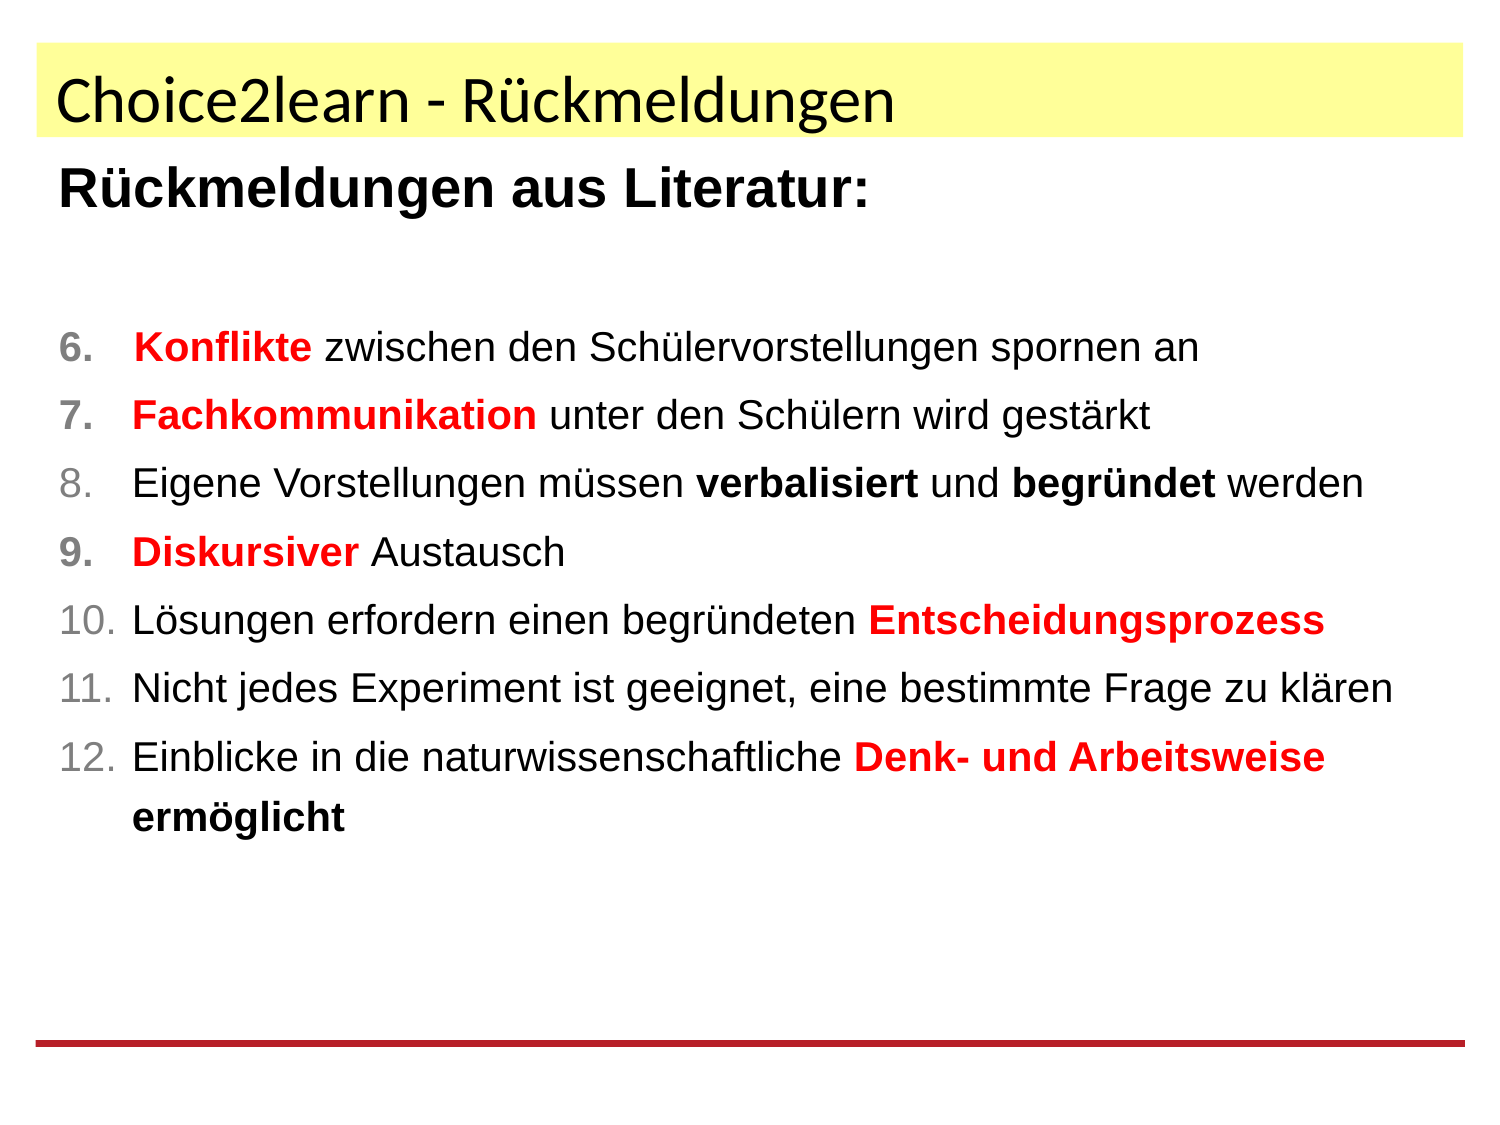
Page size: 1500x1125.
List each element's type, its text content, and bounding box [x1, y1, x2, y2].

text_box Rückmeldungen aus Literatur: Konflikte zwischen den Schülervorstellungen spornen an Fachkommunikation unter den Schülern wird gestärkt Eigene Vorstellungen müssen verbalisiert und begründet werden Diskursiver Austausch Lösungen erfordern einen begründeten Entscheidungsprozess Nicht jedes Experiment ist geeignet, eine bestimmte Frage zu klären Einblicke in die naturwissenschaftliche Denk- und Arbeitsweise ermöglicht [43, 137, 1462, 1047]
title Choice2learn - Rückmeldungen [41, 42, 1459, 149]
